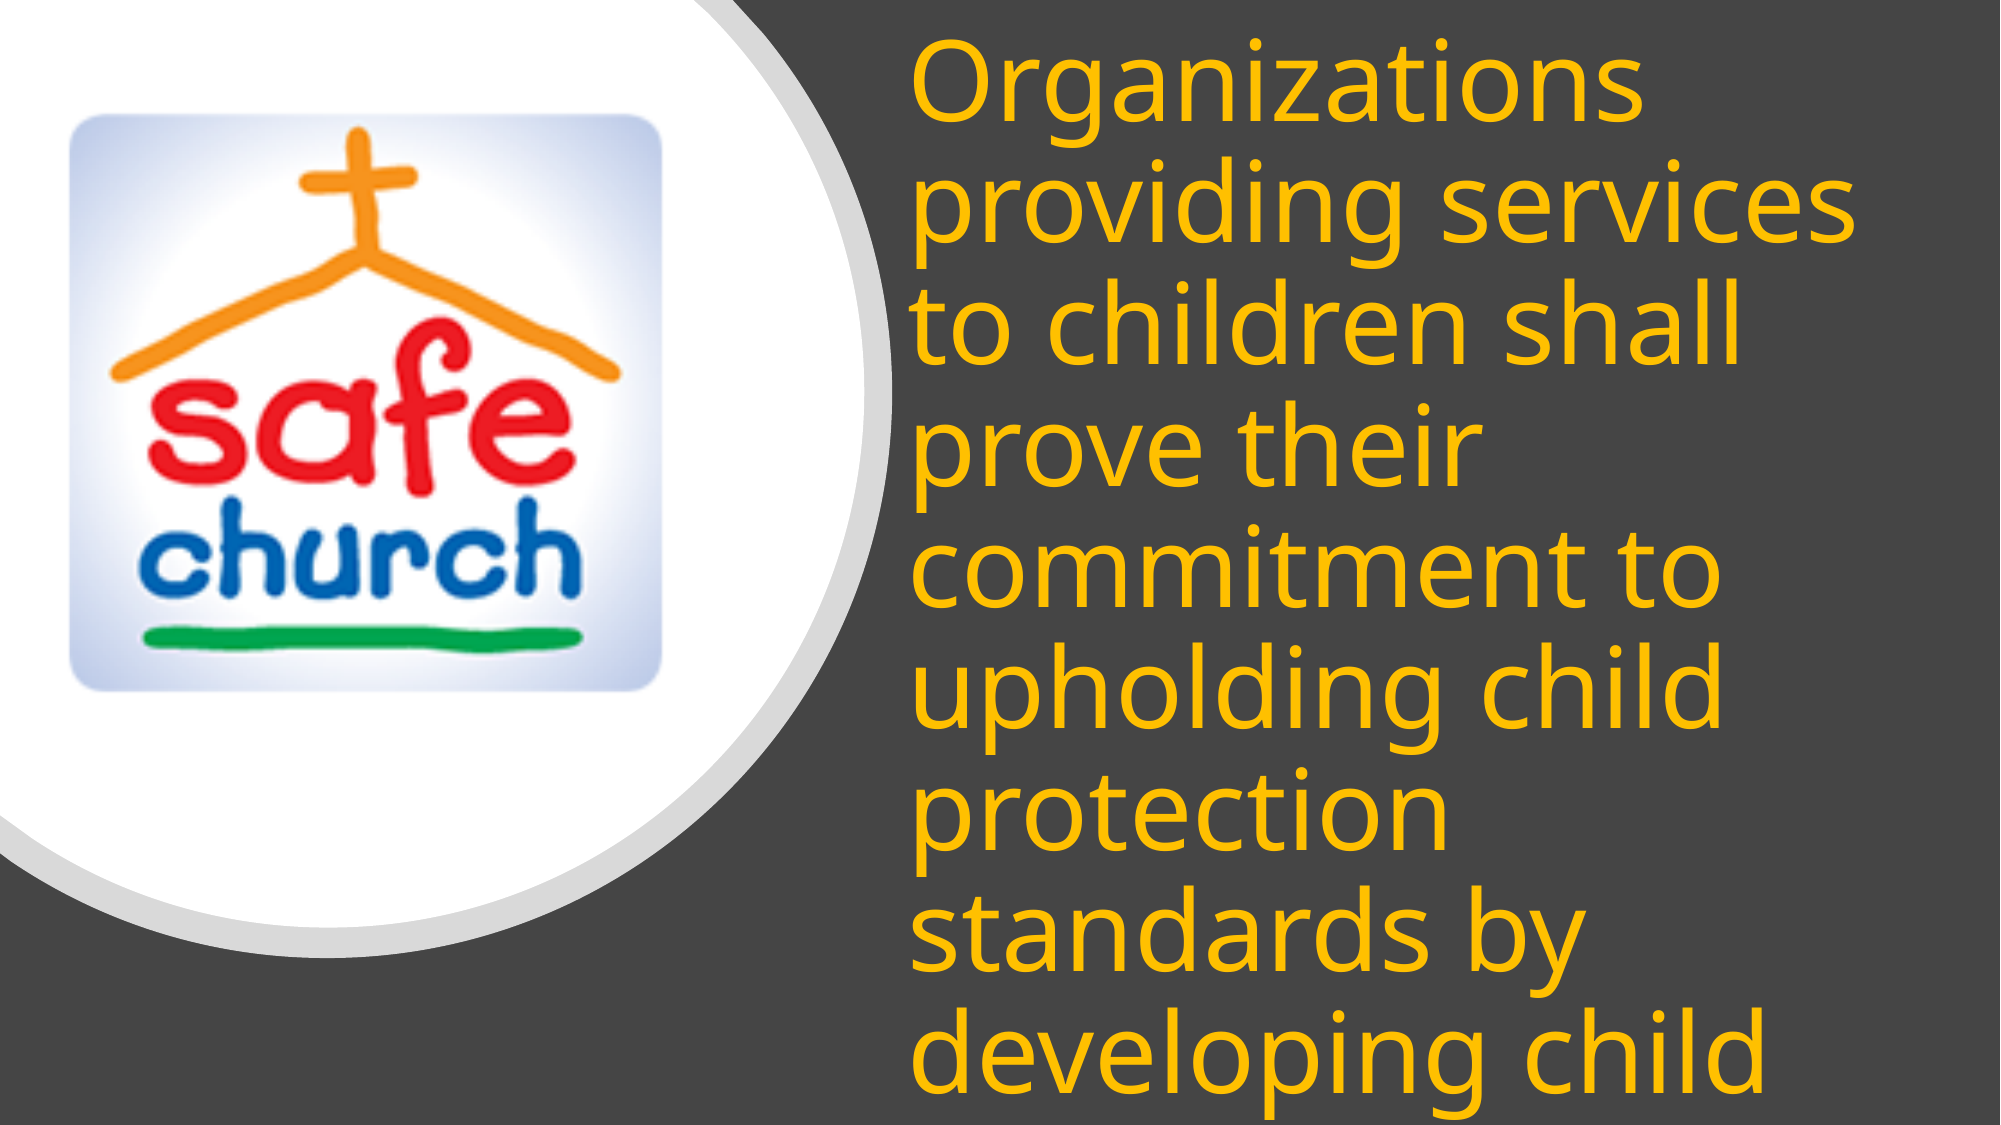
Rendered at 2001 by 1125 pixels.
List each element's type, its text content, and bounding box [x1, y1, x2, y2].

text_box [0, 0, 866, 929]
picture [52, 89, 682, 719]
text_box [0, 0, 892, 960]
list Organizations providing services to children shall prove their commitment to upholding child protection standards by developing child protection policies… [892, 16, 1984, 1110]
